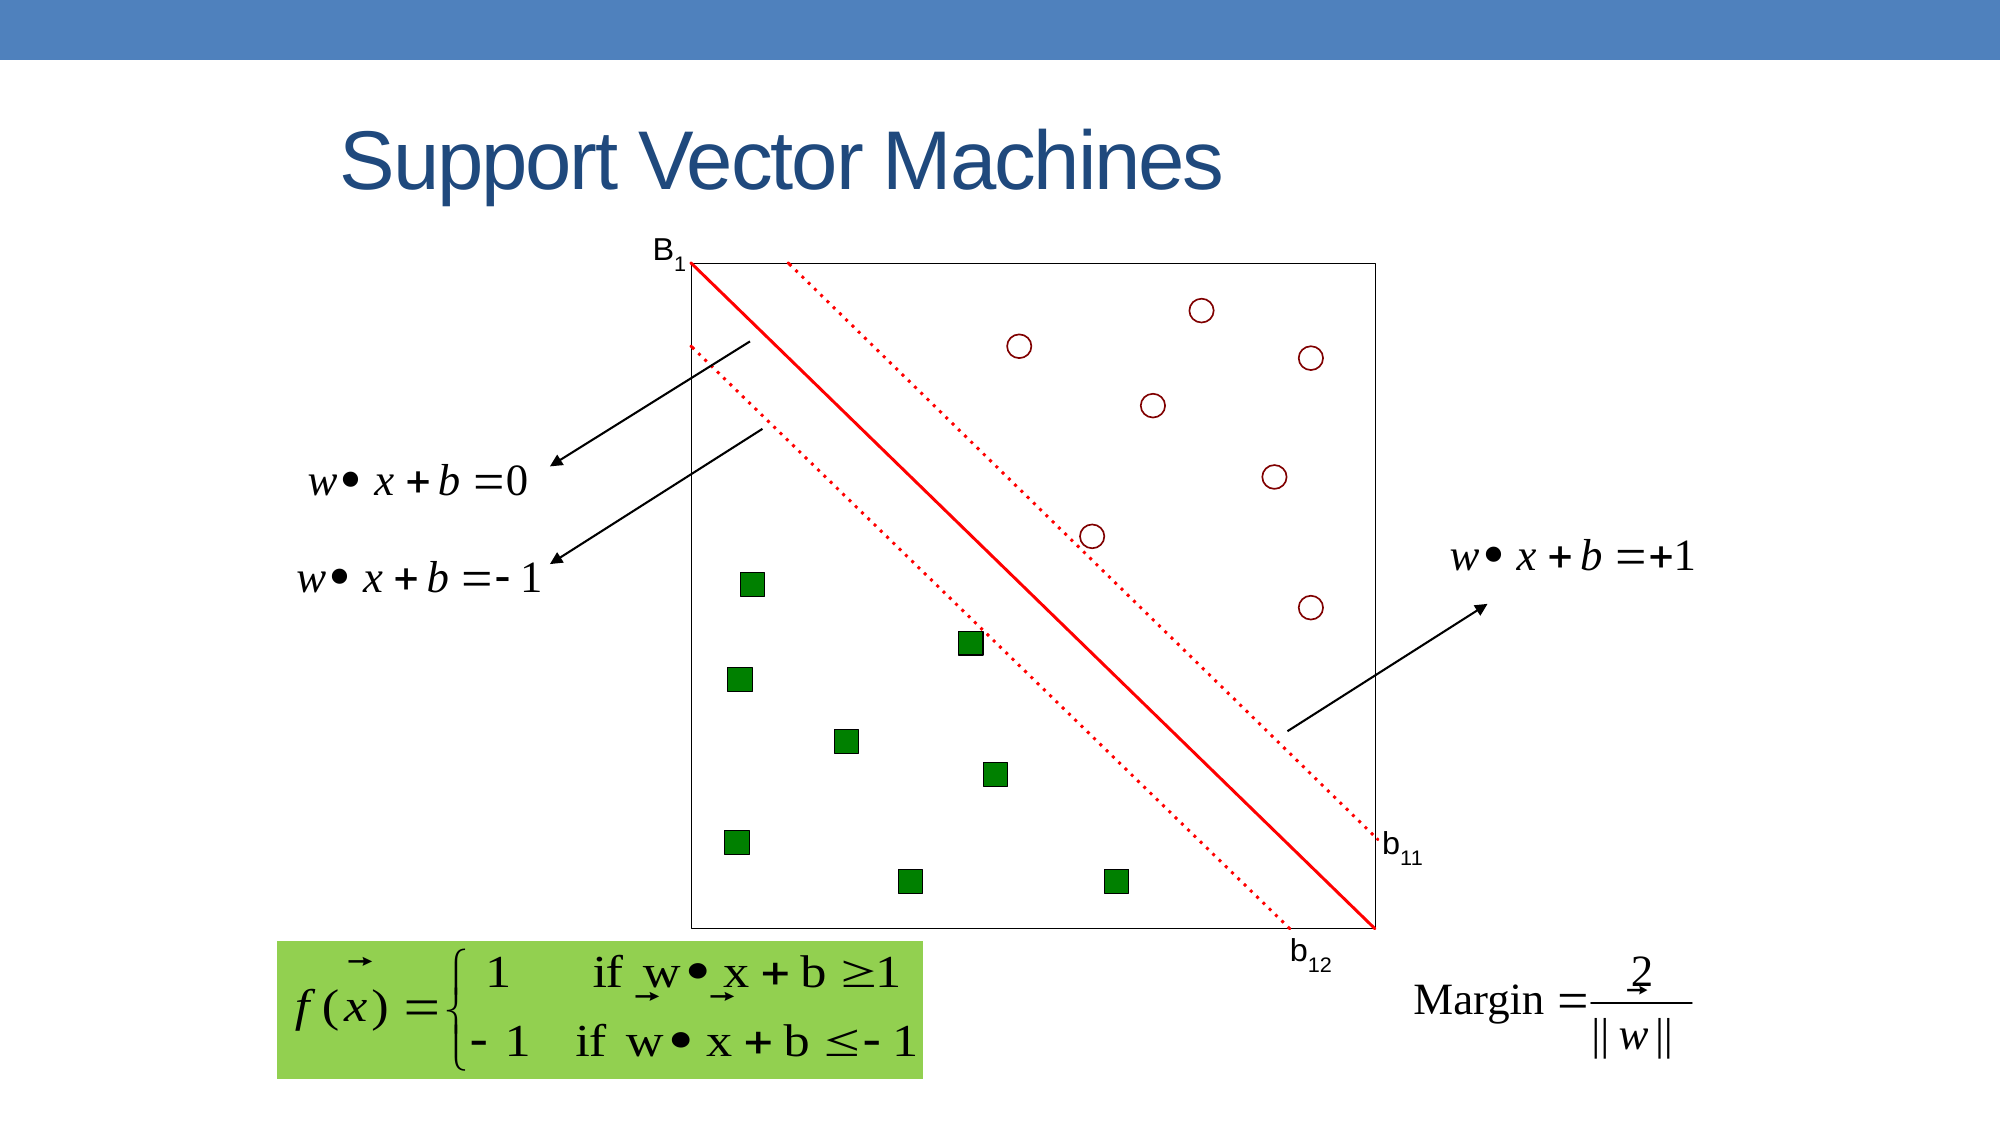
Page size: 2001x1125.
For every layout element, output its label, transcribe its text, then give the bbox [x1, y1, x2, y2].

title Support Vector Machines [324, 75, 1675, 238]
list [299, 453, 536, 507]
text_box [1446, 603, 1488, 631]
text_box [276, 941, 924, 1080]
text_box [555, 510, 634, 564]
text_box [549, 413, 634, 467]
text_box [1406, 943, 1702, 1068]
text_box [288, 551, 547, 605]
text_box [1441, 528, 1701, 582]
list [637, 224, 1438, 981]
